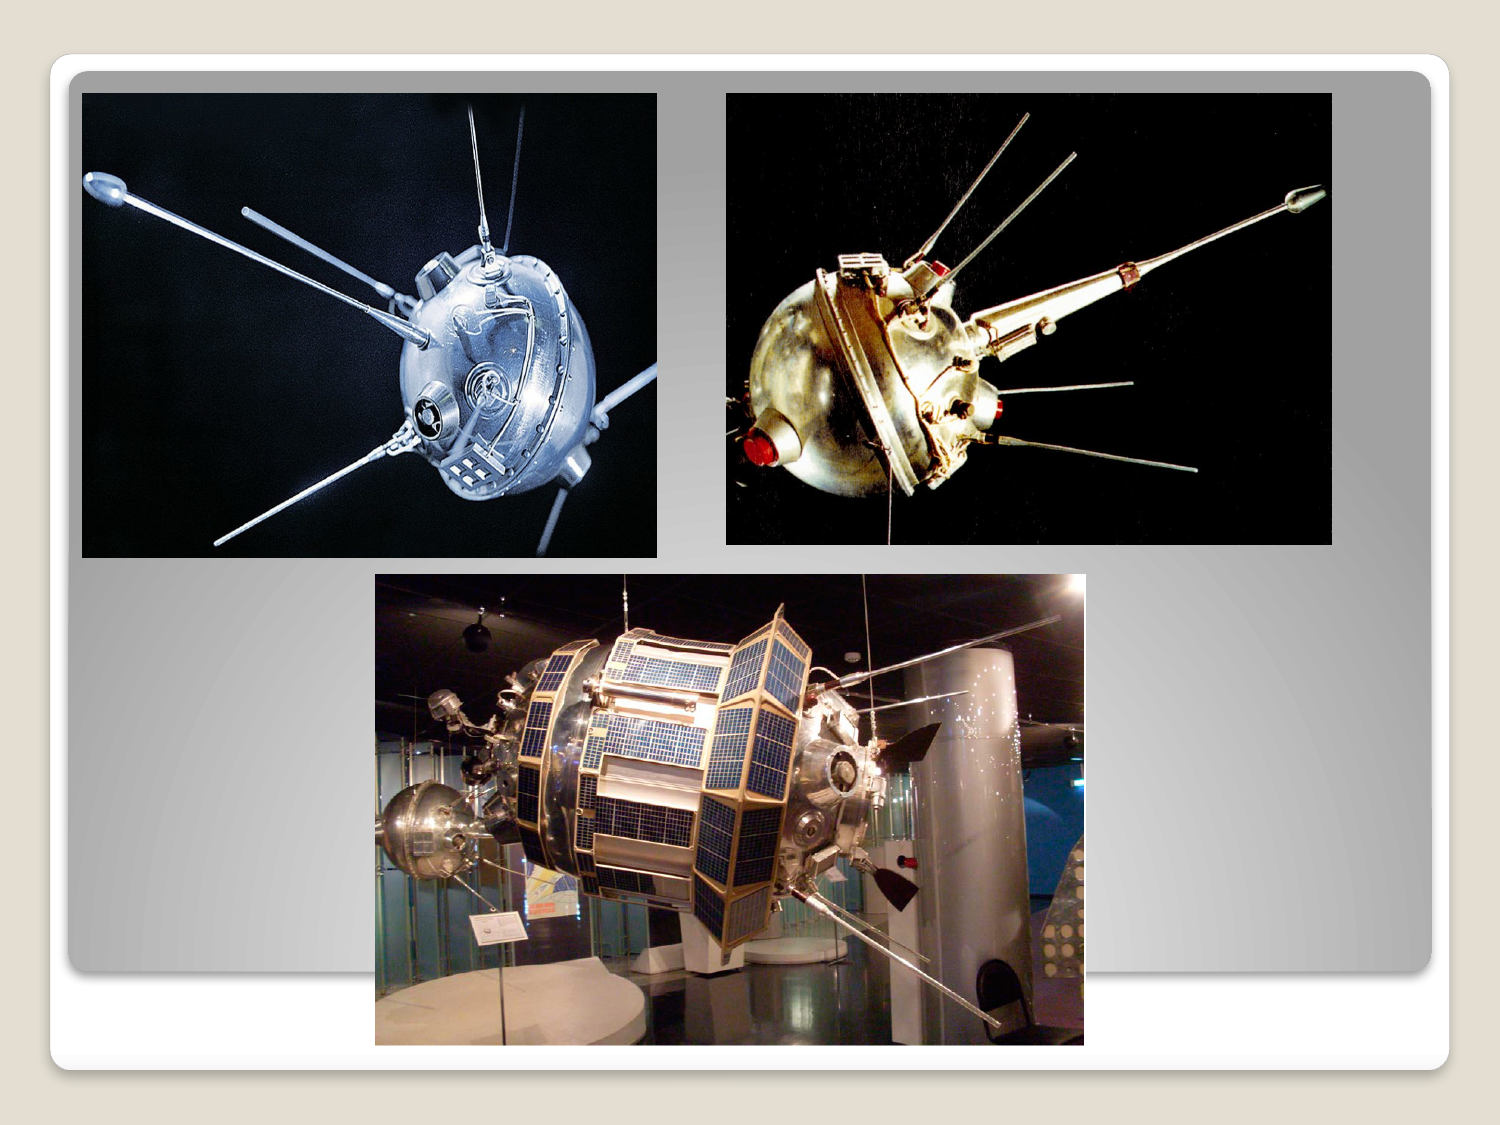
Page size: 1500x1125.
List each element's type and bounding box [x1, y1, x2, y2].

picture [726, 93, 1333, 545]
list [81, 93, 657, 558]
picture [374, 573, 1086, 1049]
